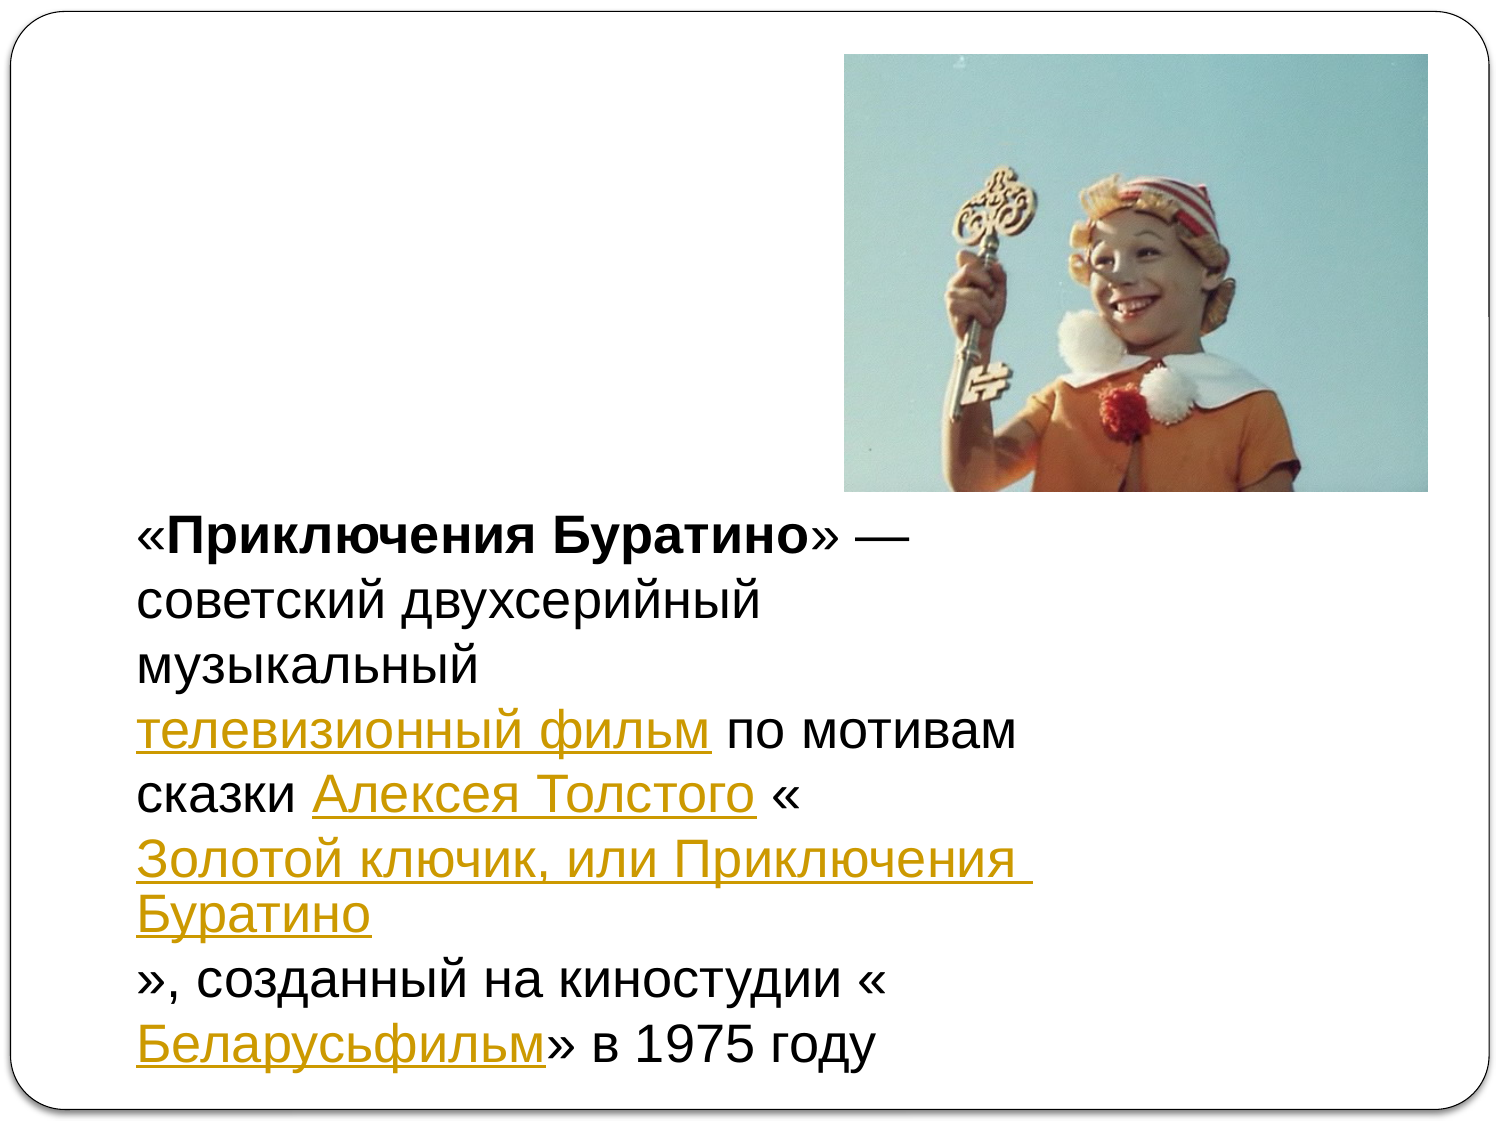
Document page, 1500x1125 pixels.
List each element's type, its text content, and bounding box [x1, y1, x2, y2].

list «Приключения Буратино» — советский двухсерийный музыкальный телевизионный фильм по мотивам сказки Алексея Толстого «Золотой ключик, или Приключения Буратино», созданный на киностудии «Беларусьфильм» в 1975 году [76, 491, 1055, 1065]
picture [844, 54, 1428, 492]
